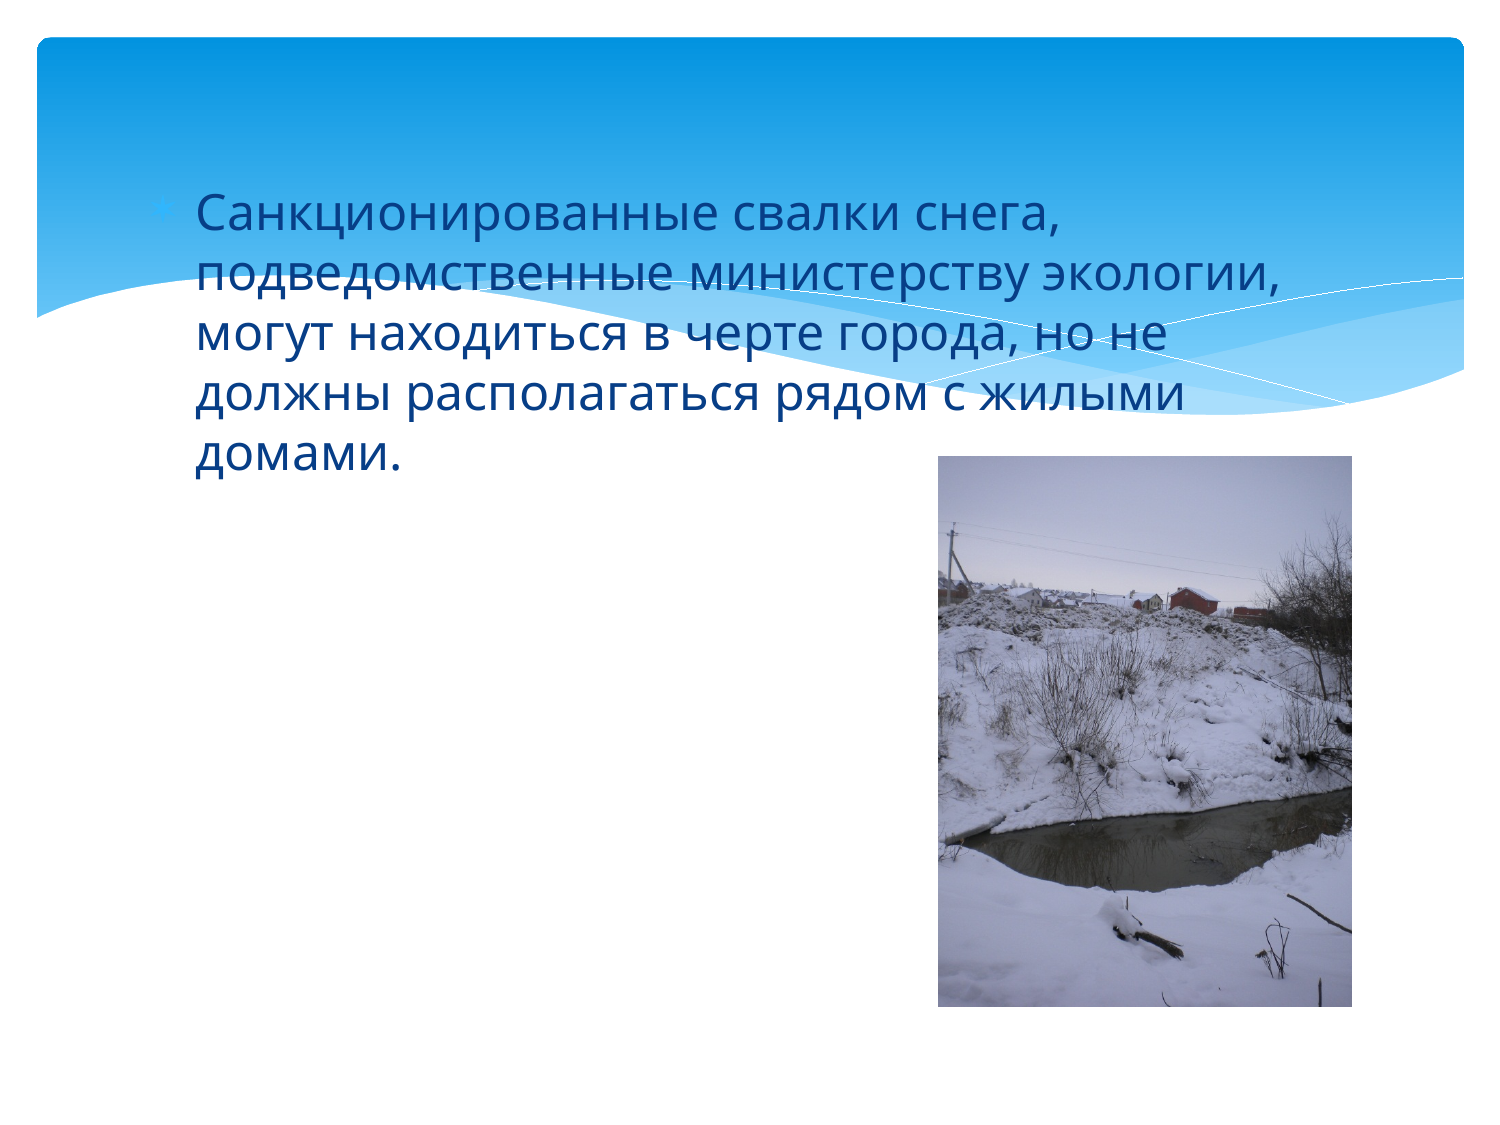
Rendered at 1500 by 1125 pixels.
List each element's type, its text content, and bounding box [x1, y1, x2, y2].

list Санкционированные свалки снега, подведомственные министерству экологии, могут находиться в черте города, но не должны располагаться рядом с жилыми домами. [135, 172, 1352, 739]
picture [938, 455, 1353, 1008]
